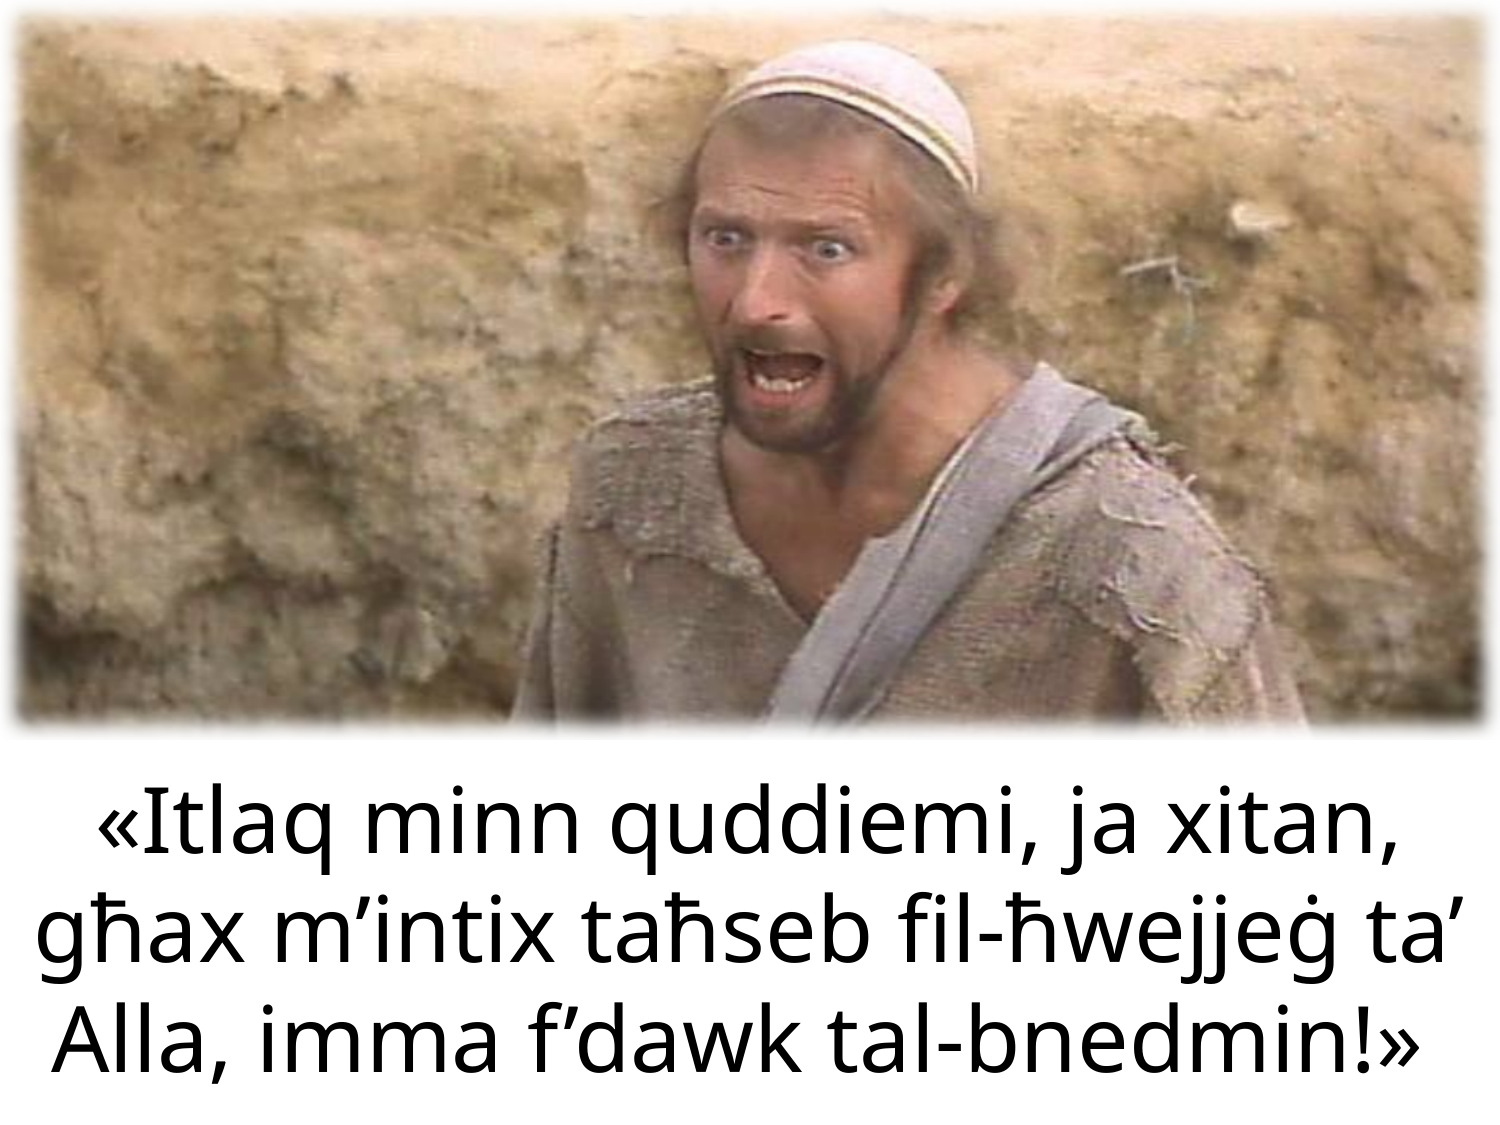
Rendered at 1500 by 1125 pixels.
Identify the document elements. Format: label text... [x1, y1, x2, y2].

text_box «Itlaq minn quddiemi, ja xitan, għax m’intix taħseb fil-ħwejjeġ ta’ Alla, imma f’dawk tal-bnedmin!» [0, 748, 1500, 1125]
picture [0, 0, 1500, 740]
